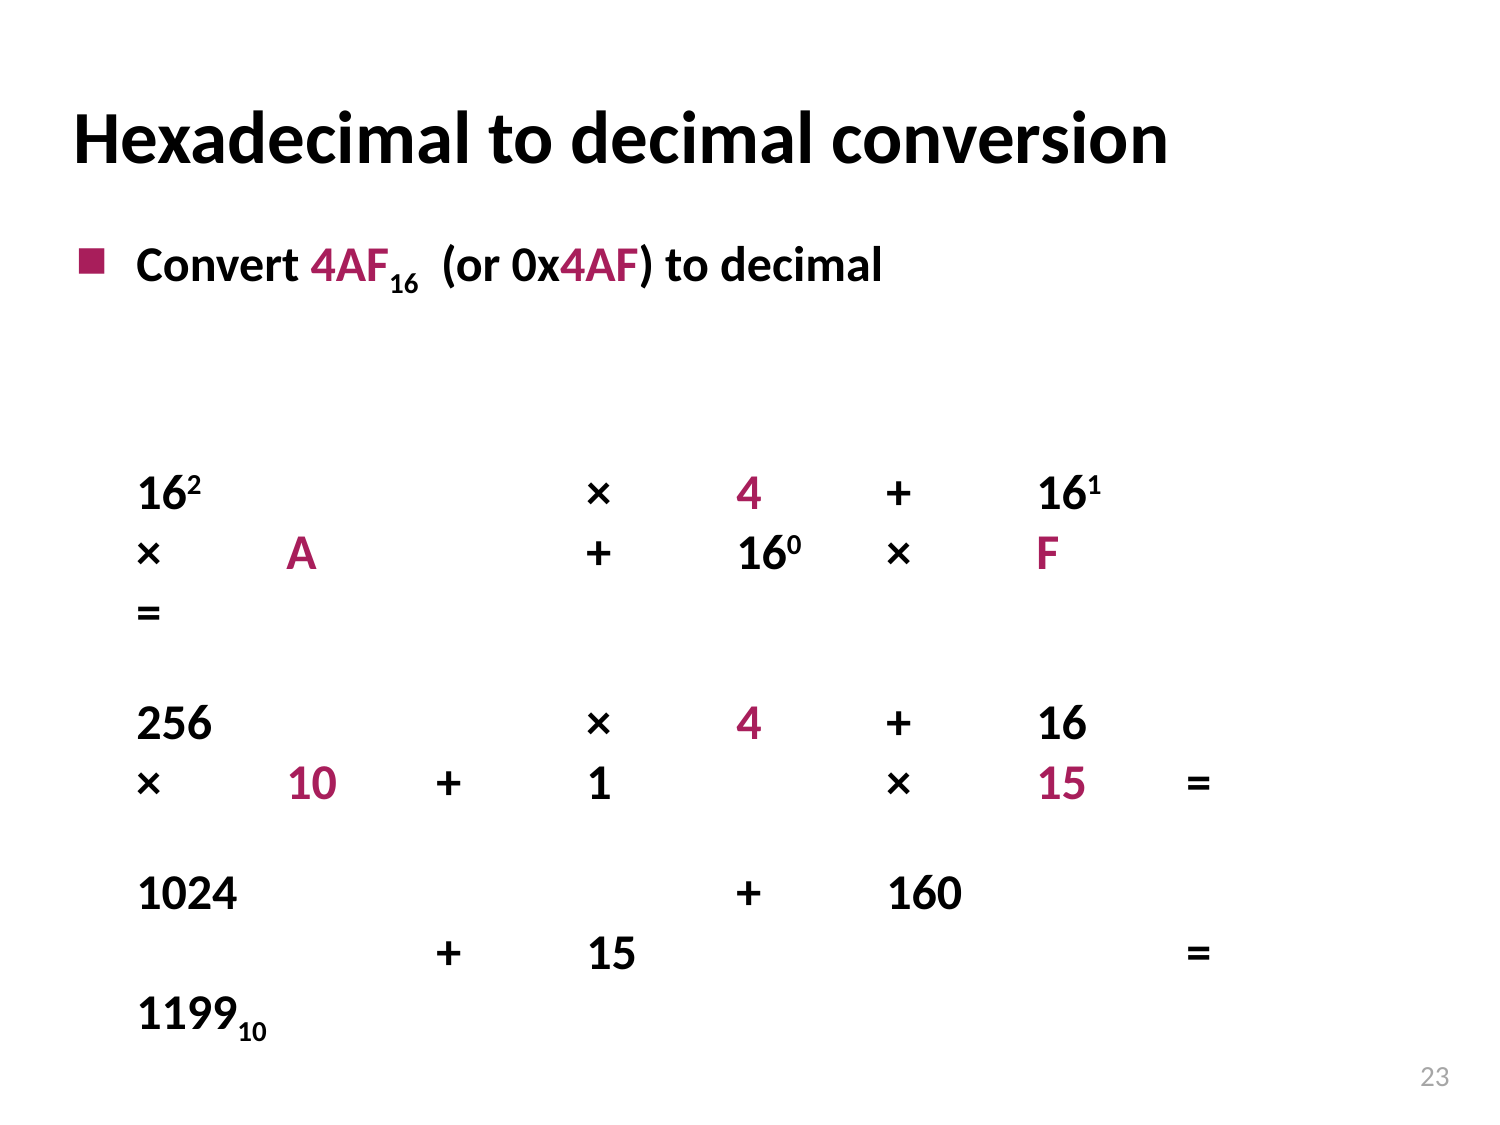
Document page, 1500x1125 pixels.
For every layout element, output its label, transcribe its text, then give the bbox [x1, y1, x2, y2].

list Convert 4AF16 (or 0x4AF) to decimal 162 × 4 + 161 × A + 160 × F = 256 × 4 + 16 × 10 + 1 × 15 = 1024 + 160 + 15 = 119910 [64, 223, 1361, 1040]
title Hexadecimal to decimal conversion [58, 71, 1305, 197]
